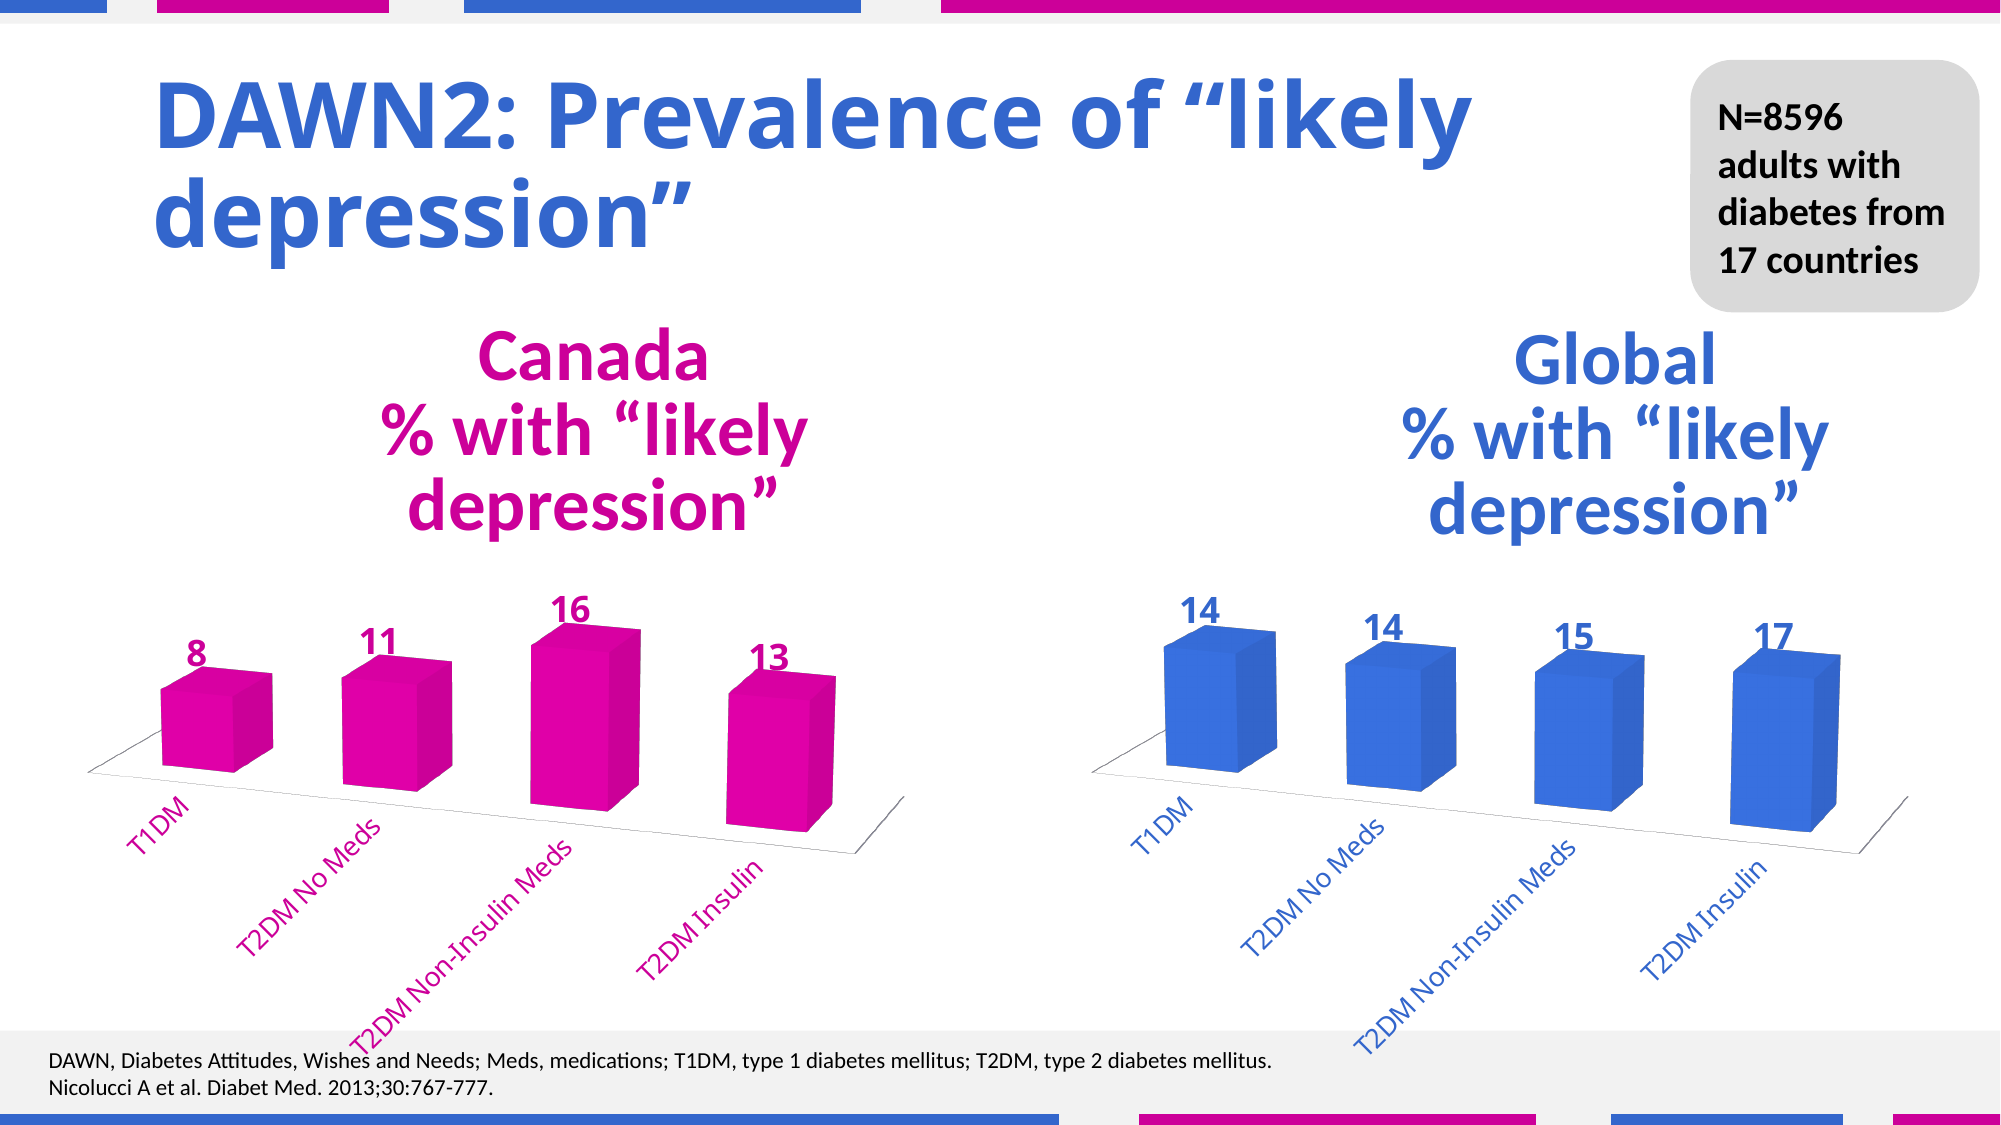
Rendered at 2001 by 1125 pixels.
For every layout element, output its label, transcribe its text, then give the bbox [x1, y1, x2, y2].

title DAWN2: Prevalence of “likely depression” [137, 59, 1722, 266]
chart [0, 266, 2000, 1082]
text_box N=8596 adults with diabetes from 17 countries [1689, 58, 1981, 266]
footer DAWN, Diabetes Attitudes, Wishes and Needs; Meds, medications; T1DM, type 1 diabetes mellitus; T2DM, type 2 diabetes mellitus. Nicolucci A et al. Diabet Med. 2013;30:767-777. [33, 1082, 1965, 1103]
